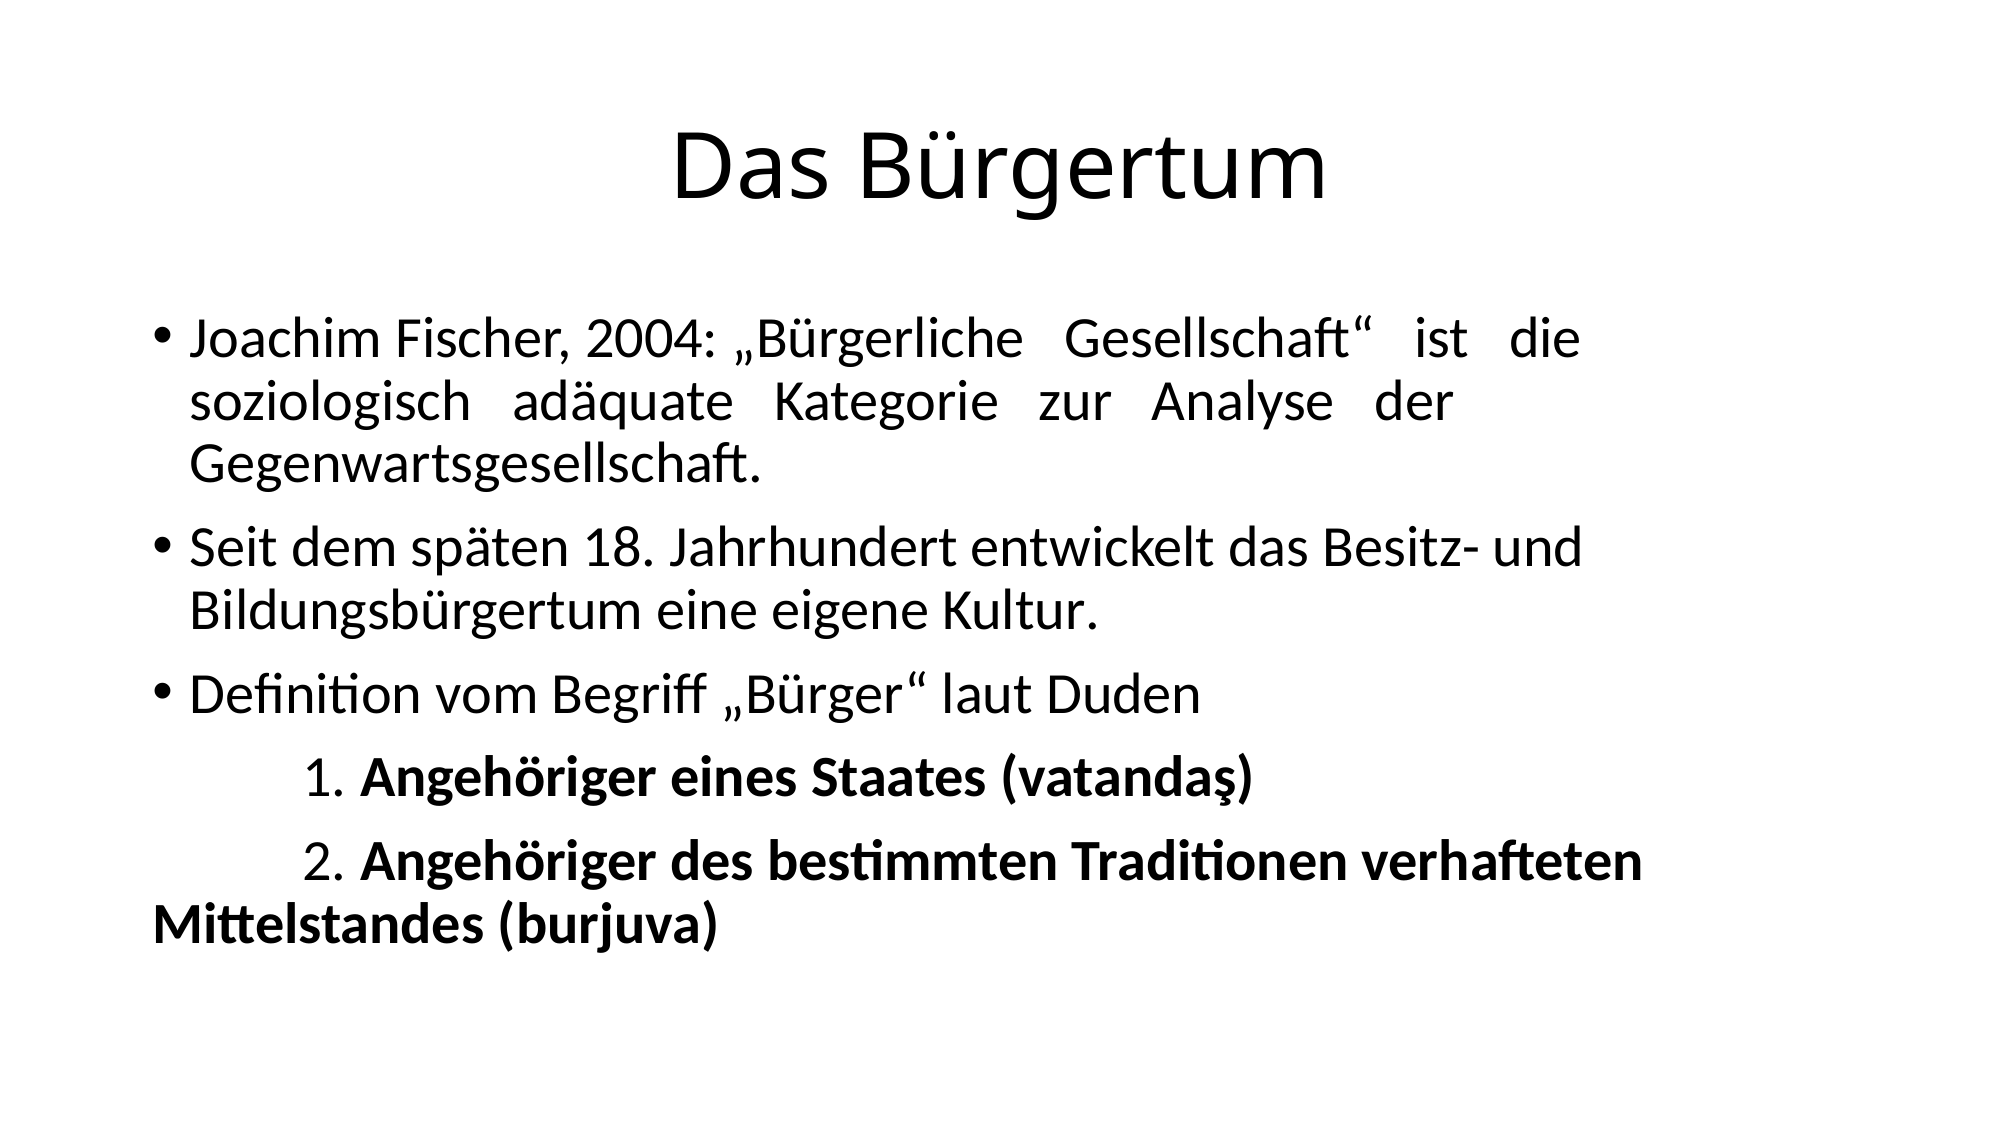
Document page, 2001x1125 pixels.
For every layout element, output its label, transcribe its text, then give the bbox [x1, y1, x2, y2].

title Das Bürgertum [137, 59, 1863, 278]
list Joachim Fischer, 2004: „Bürgerliche Gesellschaft“ ist die soziologisch adäquate Kategorie zur Analyse der Gegenwartsgesellschaft. Seit dem späten 18. Jahrhundert entwickelt das Besitz- und Bildungsbürgertum eine eigene Kultur. Definition vom Begriff „Bürger“ laut Duden 1. Angehöriger eines Staates (vatandaş) 2. Angehöriger des bestimmten Traditionen verhafteten Mittelstandes (burjuva) [137, 299, 1863, 1014]
